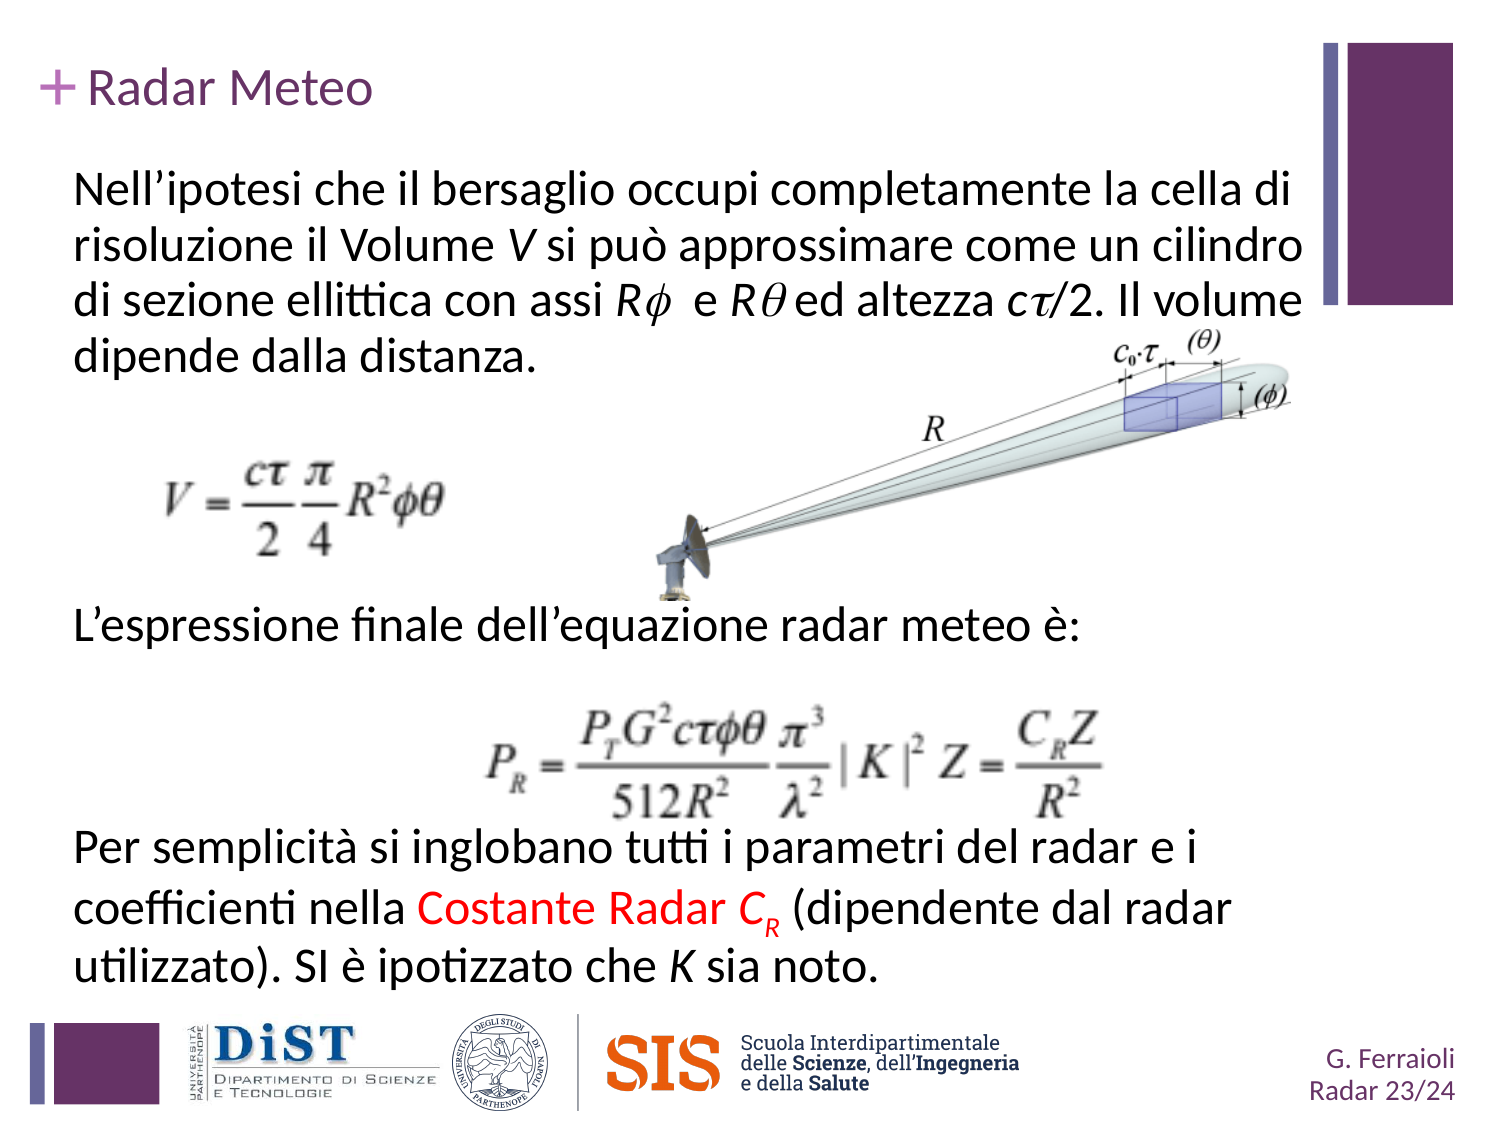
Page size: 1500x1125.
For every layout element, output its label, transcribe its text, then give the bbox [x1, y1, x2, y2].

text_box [159, 434, 449, 561]
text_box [477, 687, 1108, 825]
title Radar Meteo [72, 49, 1312, 128]
picture [643, 328, 1291, 601]
text_box Nell’ipotesi che il bersaglio occupi completamente la cella di risoluzione il Volume V si può approssimare come un cilindro di sezione ellittica con assi Rf e Rq ed altezza ct/2. Il volume dipende dalla distanza. L’espressione finale dell’equazione radar meteo è: Per semplicità si inglobano tutti i parametri del radar e i coefficienti nella Costante Radar CR (dipendente dal radar utilizzato). SI è ipotizzato che K sia noto. [58, 153, 1341, 1002]
picture [170, 1014, 1019, 1112]
